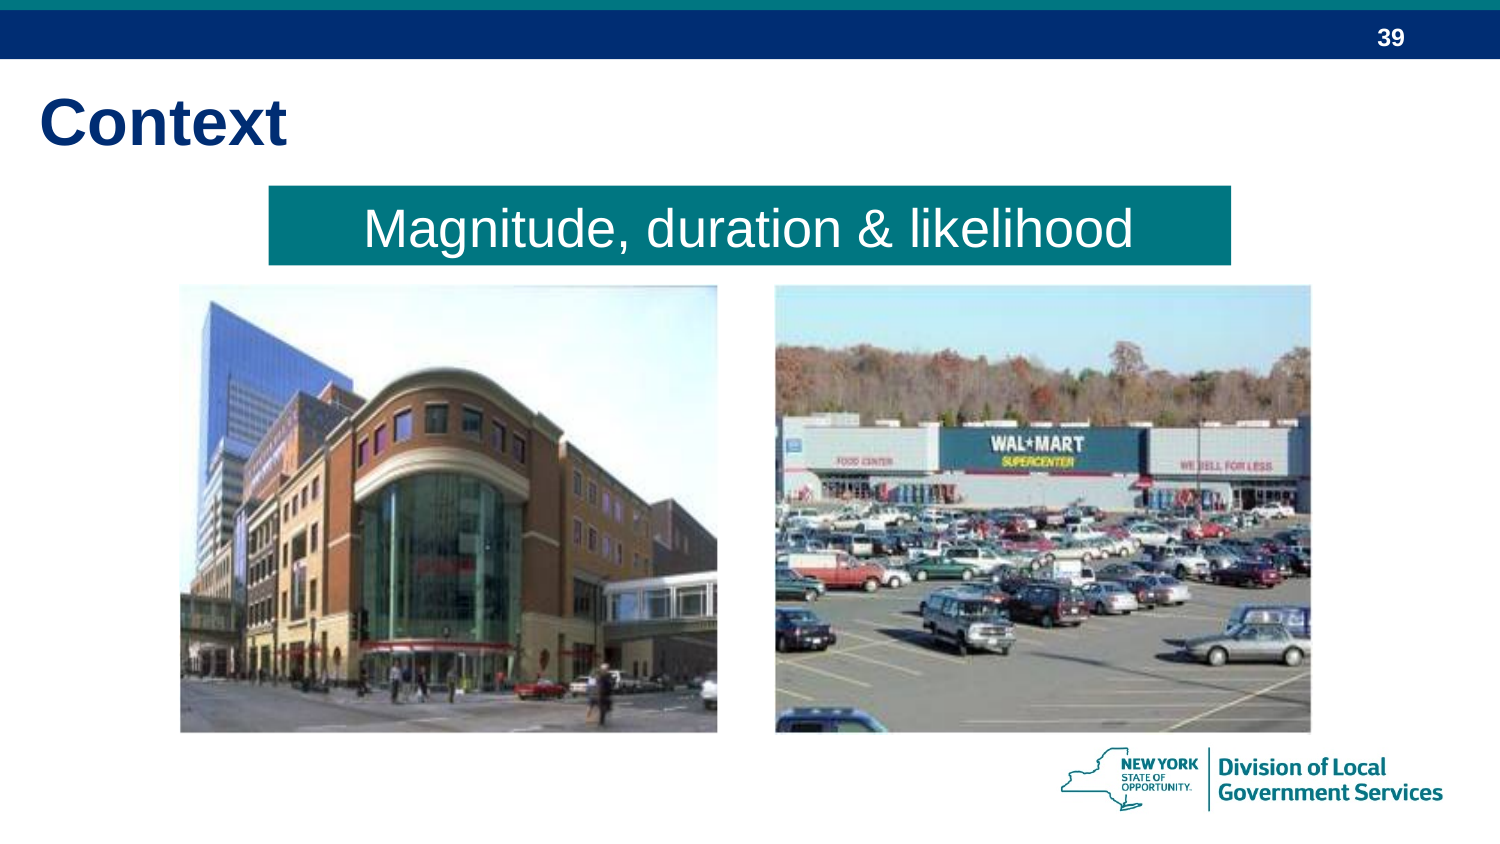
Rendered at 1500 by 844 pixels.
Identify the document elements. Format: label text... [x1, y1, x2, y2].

text_box Context [24, 71, 1450, 167]
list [179, 284, 719, 735]
text_box Magnitude, duration & likelihood [268, 185, 1232, 266]
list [774, 284, 1313, 736]
picture [1050, 736, 1453, 822]
